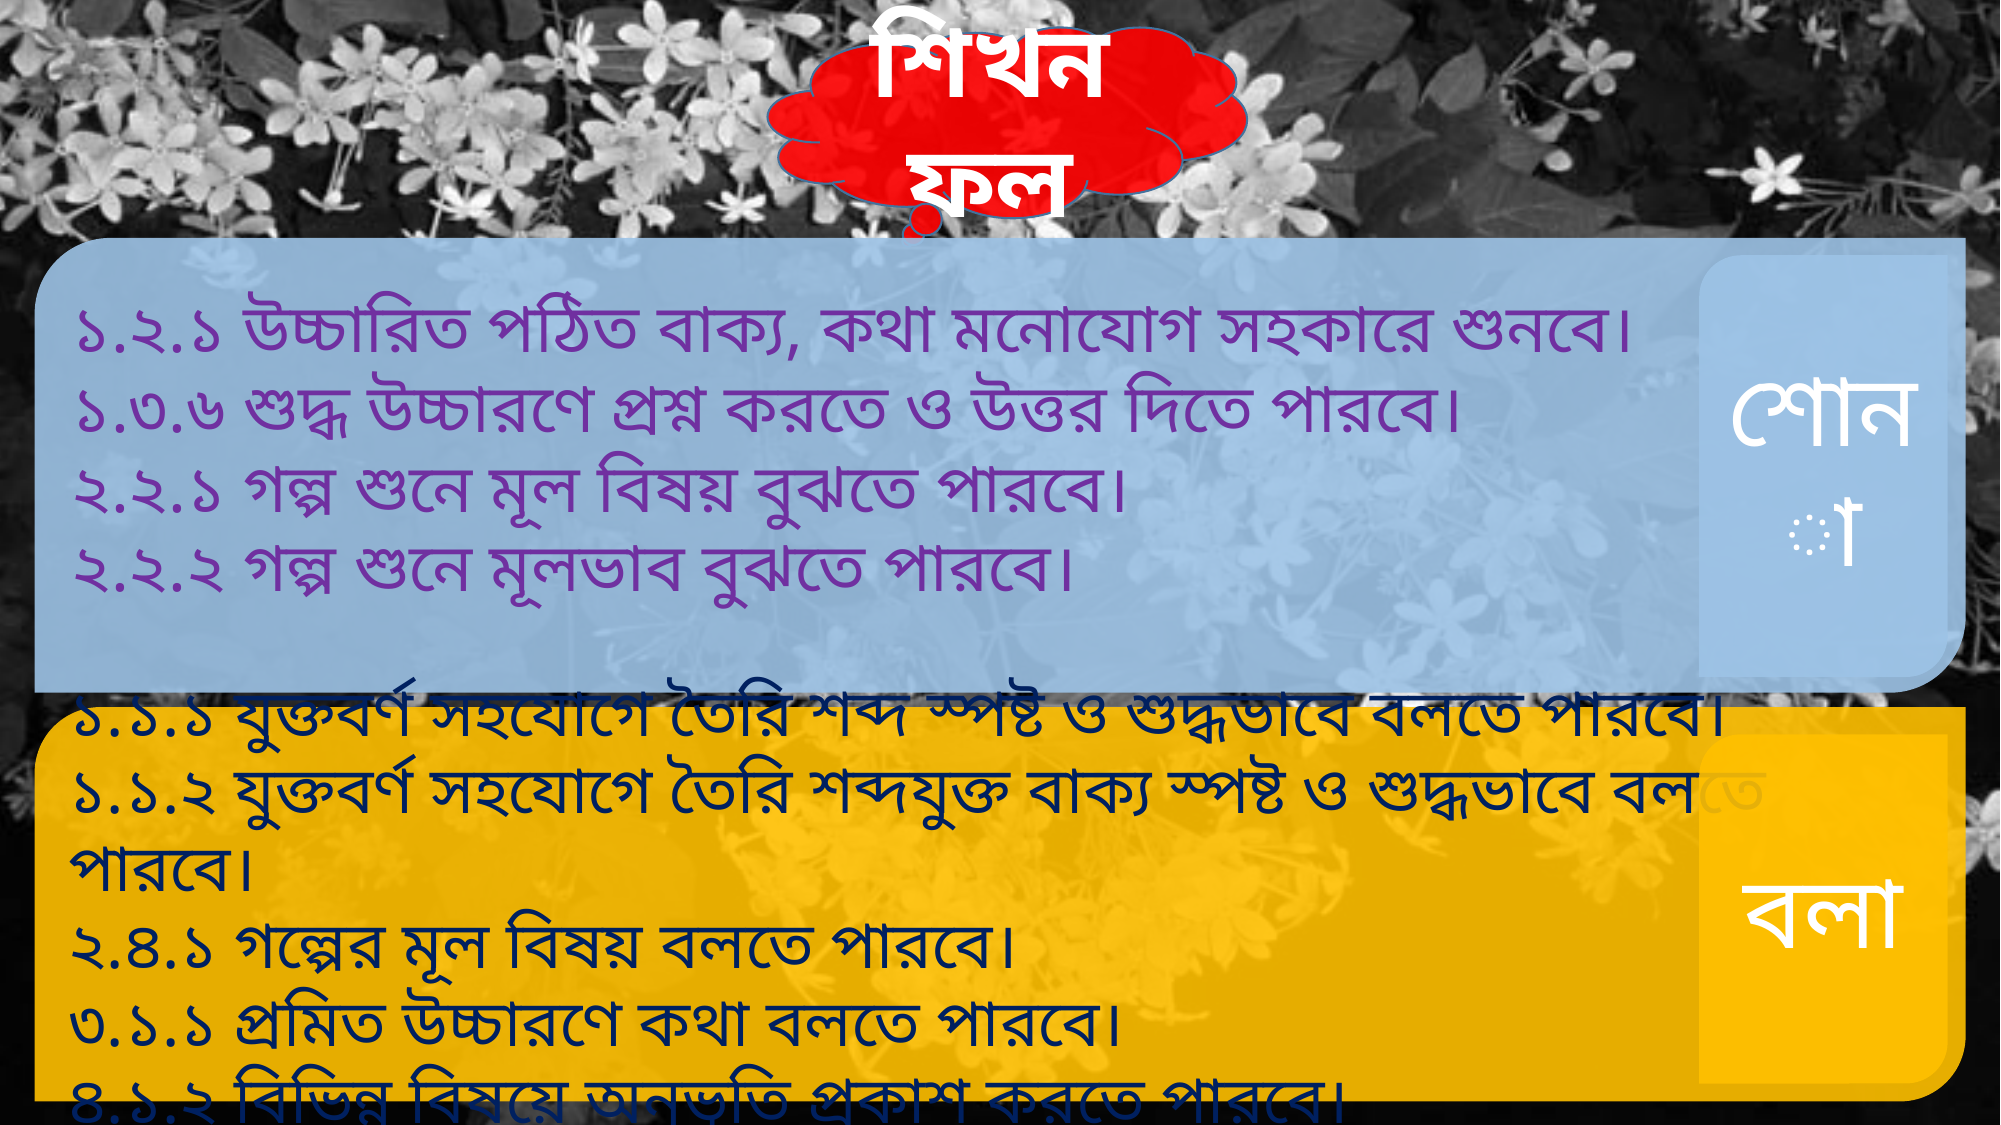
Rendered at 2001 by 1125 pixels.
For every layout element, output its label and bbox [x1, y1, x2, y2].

picture [0, 1085, 2000, 1125]
text_box [0, 0, 2000, 1085]
